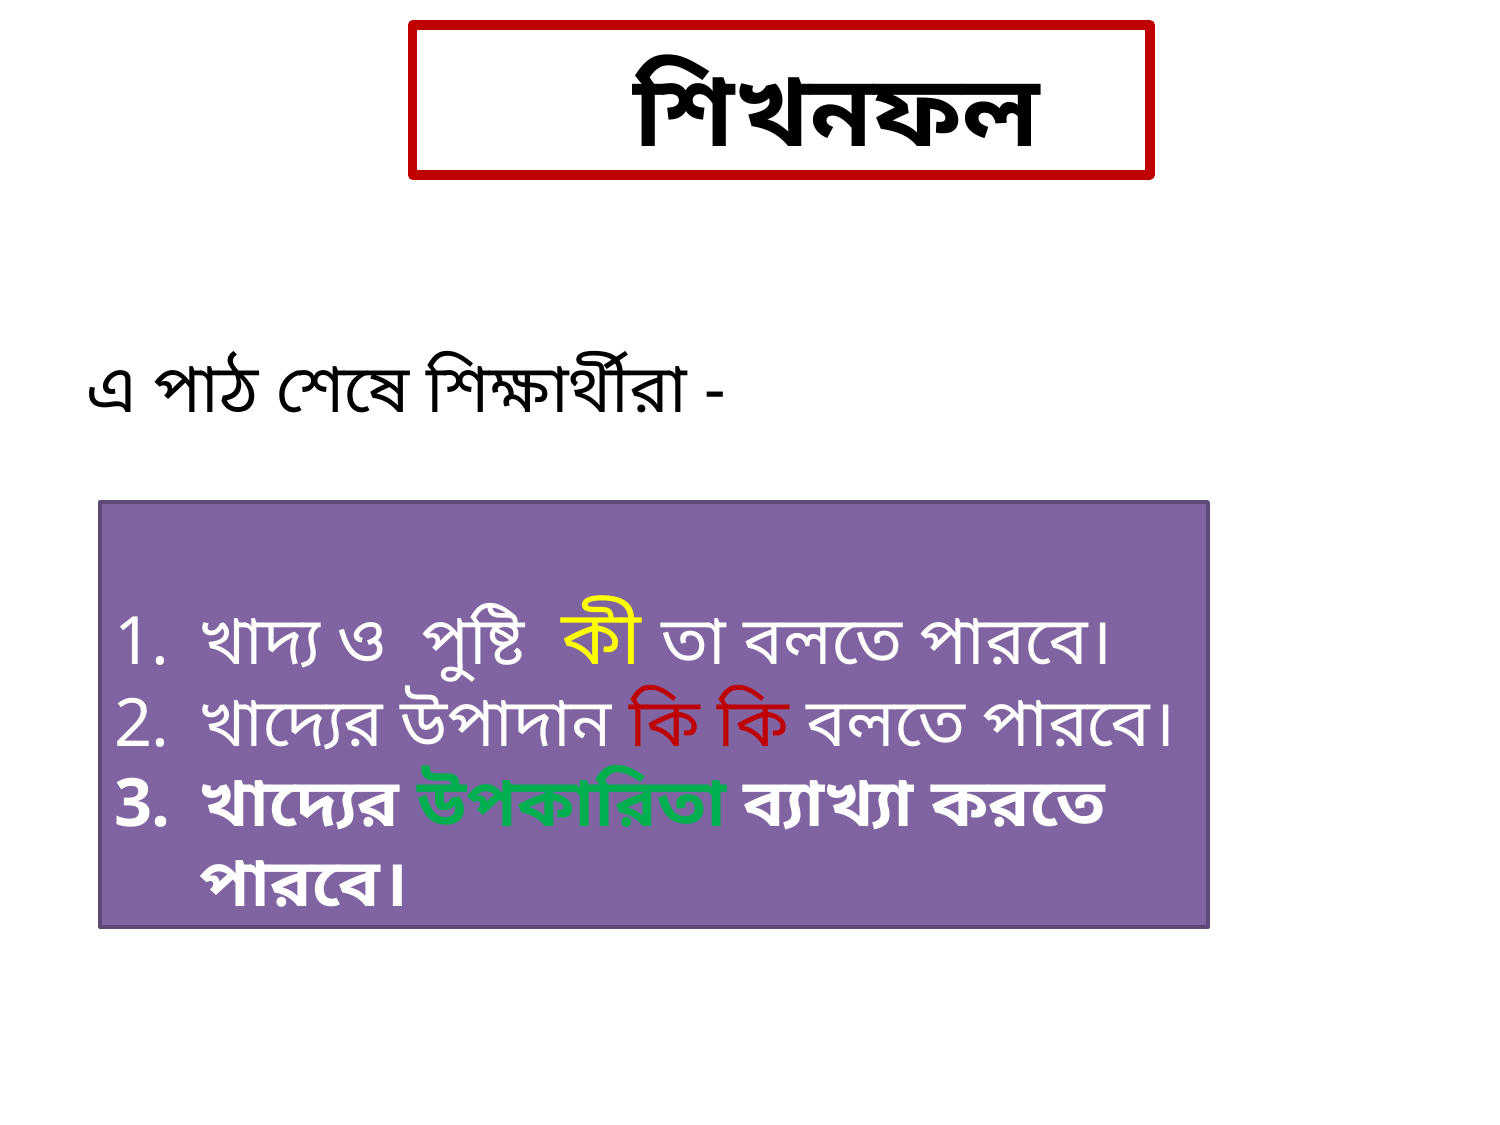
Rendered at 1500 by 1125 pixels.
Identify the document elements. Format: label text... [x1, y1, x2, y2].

text_box খাদ্য ও পুষ্টি কী তা বলতে পারবে। খাদ্যের উপাদান কি কি বলতে পারবে। খাদ্যের উপকারিতা ব্যাখ্যা করতে পারবে। [98, 500, 1210, 929]
text_box [410, 23, 1152, 177]
text_box এ পাঠ শেষে শিক্ষার্থীরা - [71, 338, 1248, 434]
text_box শিখনফল [618, 38, 1408, 174]
